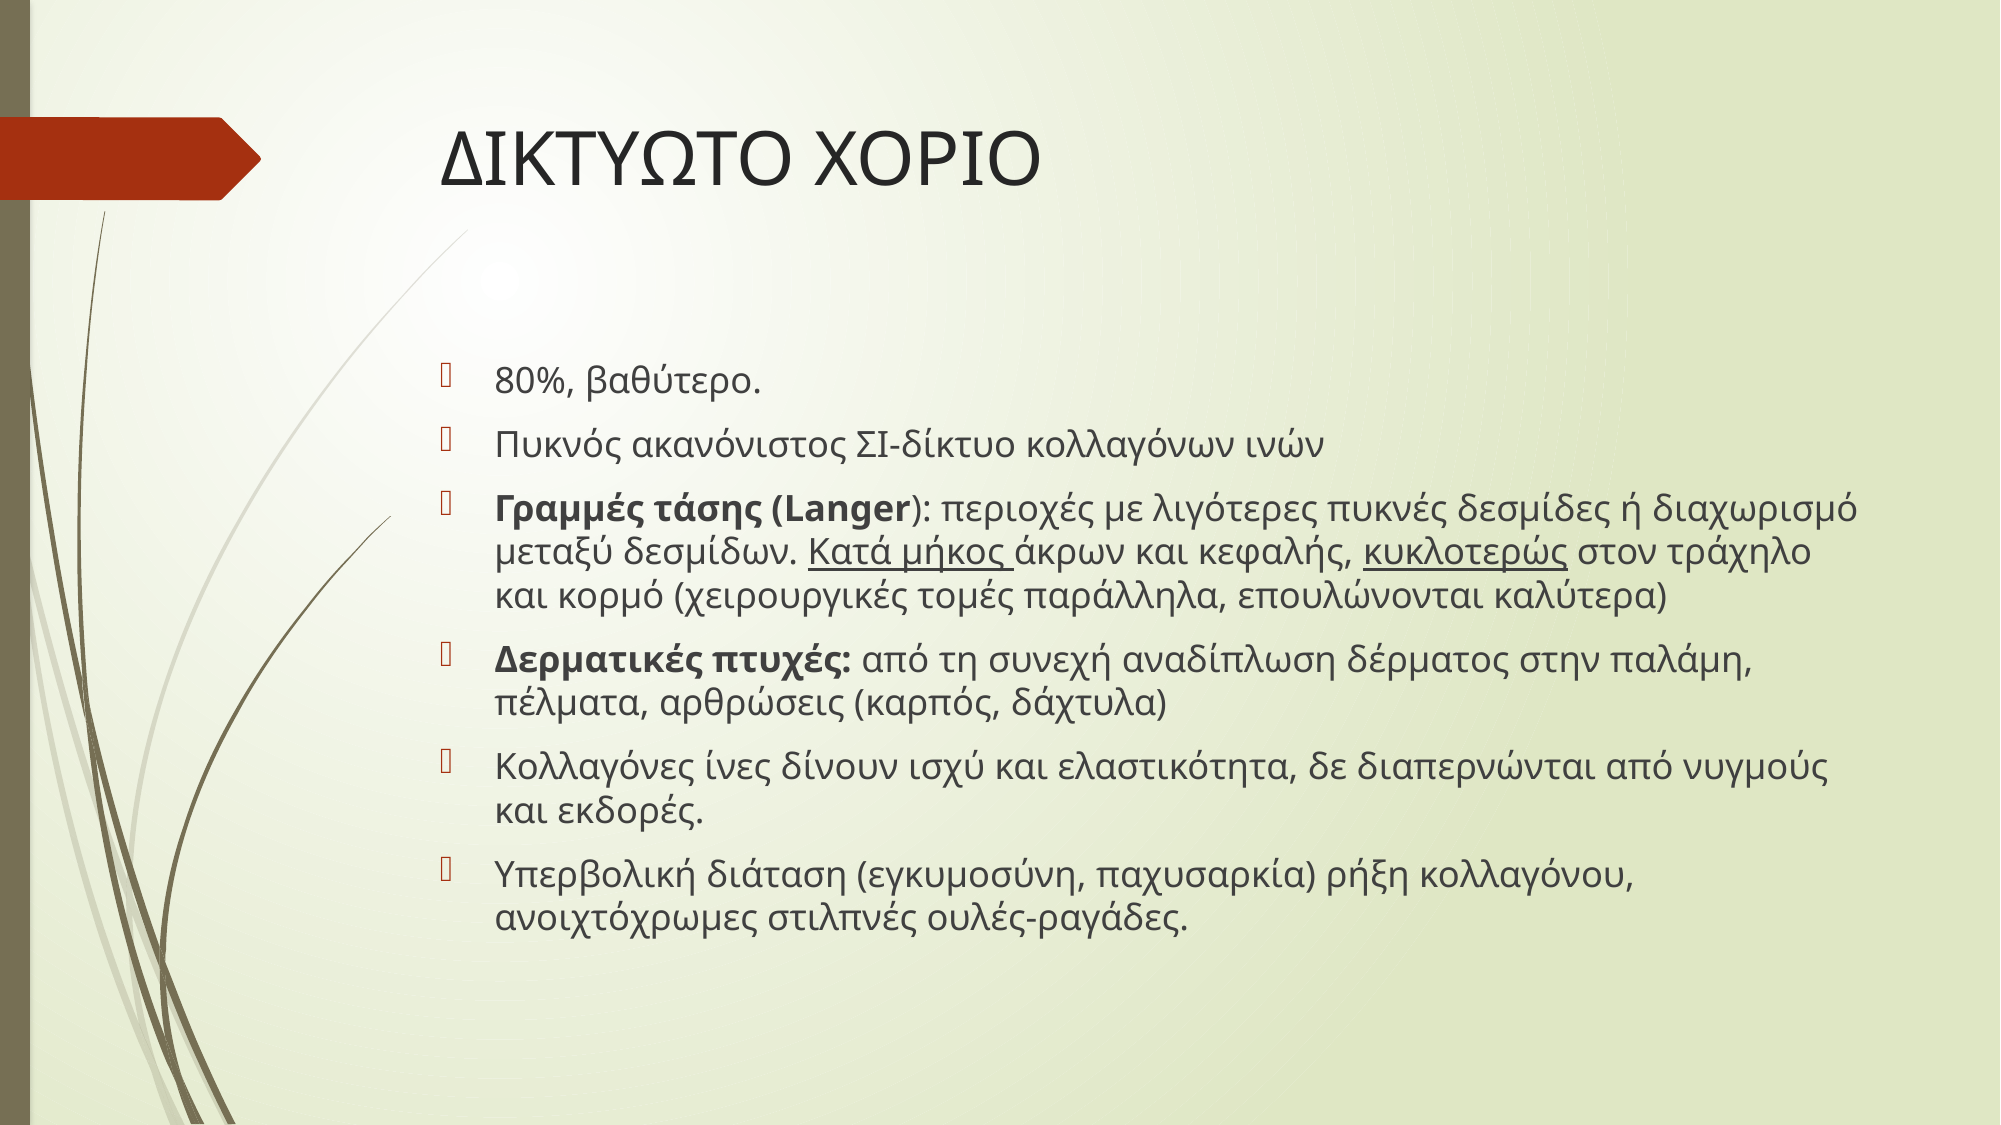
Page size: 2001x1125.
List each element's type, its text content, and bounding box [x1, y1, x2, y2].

title ΔΙΚΤΥΩΤΟ ΧΟΡΙΟ [425, 102, 1888, 313]
list 80%, βαθύτερο. Πυκνός ακανόνιστος ΣΙ-δίκτυο κολλαγόνων ινών Γραμμές τάσης (Langer): περιοχές με λιγότερες πυκνές δεσμίδες ή διαχωρισμό μεταξύ δεσμίδων. Κατά μήκος άκρων και κεφαλής, κυκλοτερώς στον τράχηλο και κορμό (χειρουργικές τομές παράλληλα, επουλώνονται καλύτερα) Δερματικές πτυχές: από τη συνεχή αναδίπλωση δέρματος στην παλάμη, πέλματα, αρθρώσεις (καρπός, δάχτυλα) Κολλαγόνες ίνες δίνουν ισχύ και ελαστικότητα, δε διαπερνώνται από νυγμούς και εκδορές. Υπερβολική διάταση (εγκυμοσύνη, παχυσαρκία) ρήξη κολλαγόνου, ανοιχτόχρωμες στιλπνές ουλές-ραγάδες. [424, 350, 1888, 970]
